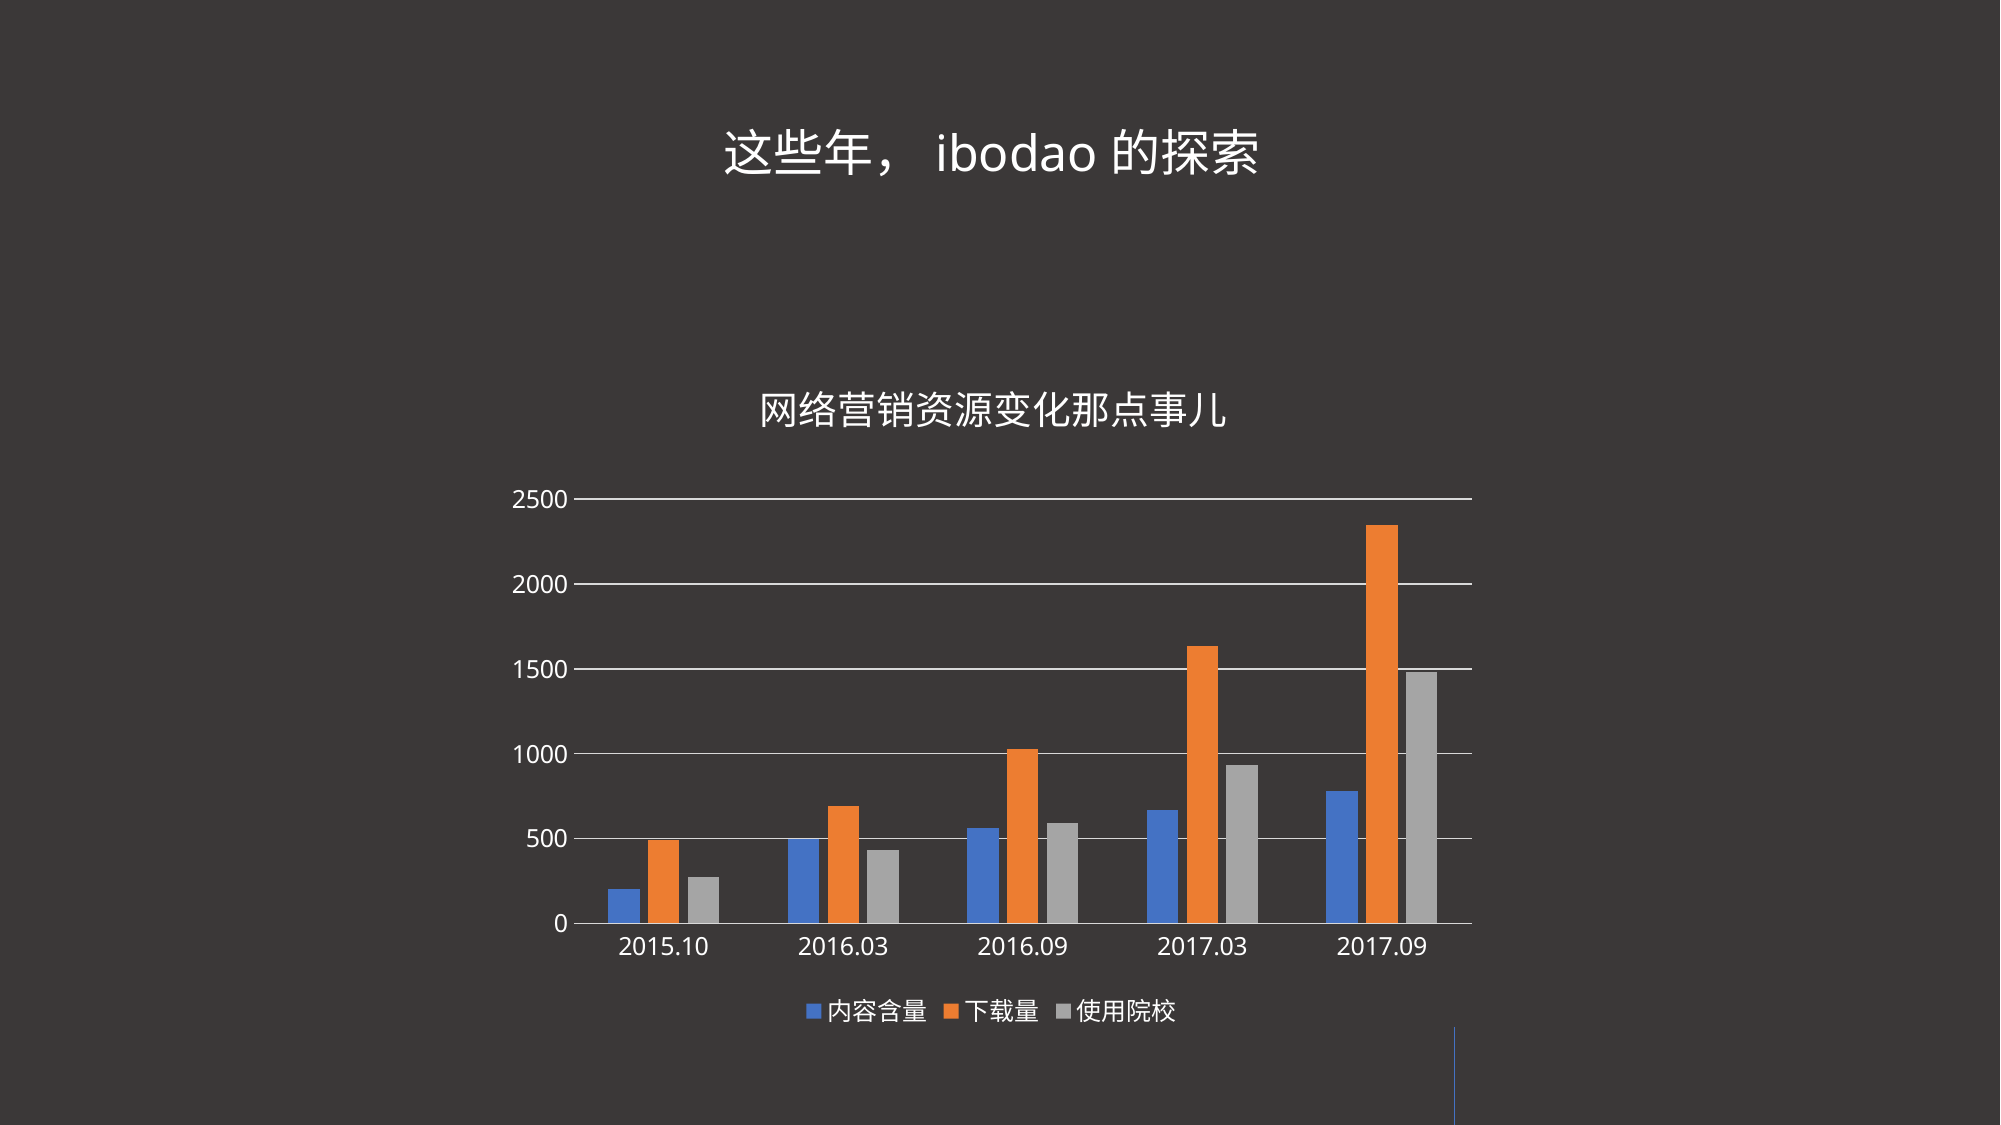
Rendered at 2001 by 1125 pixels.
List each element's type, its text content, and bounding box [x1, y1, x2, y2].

chart [491, 367, 1492, 1035]
title 这些年，ibodao的探索 [320, 91, 1663, 219]
